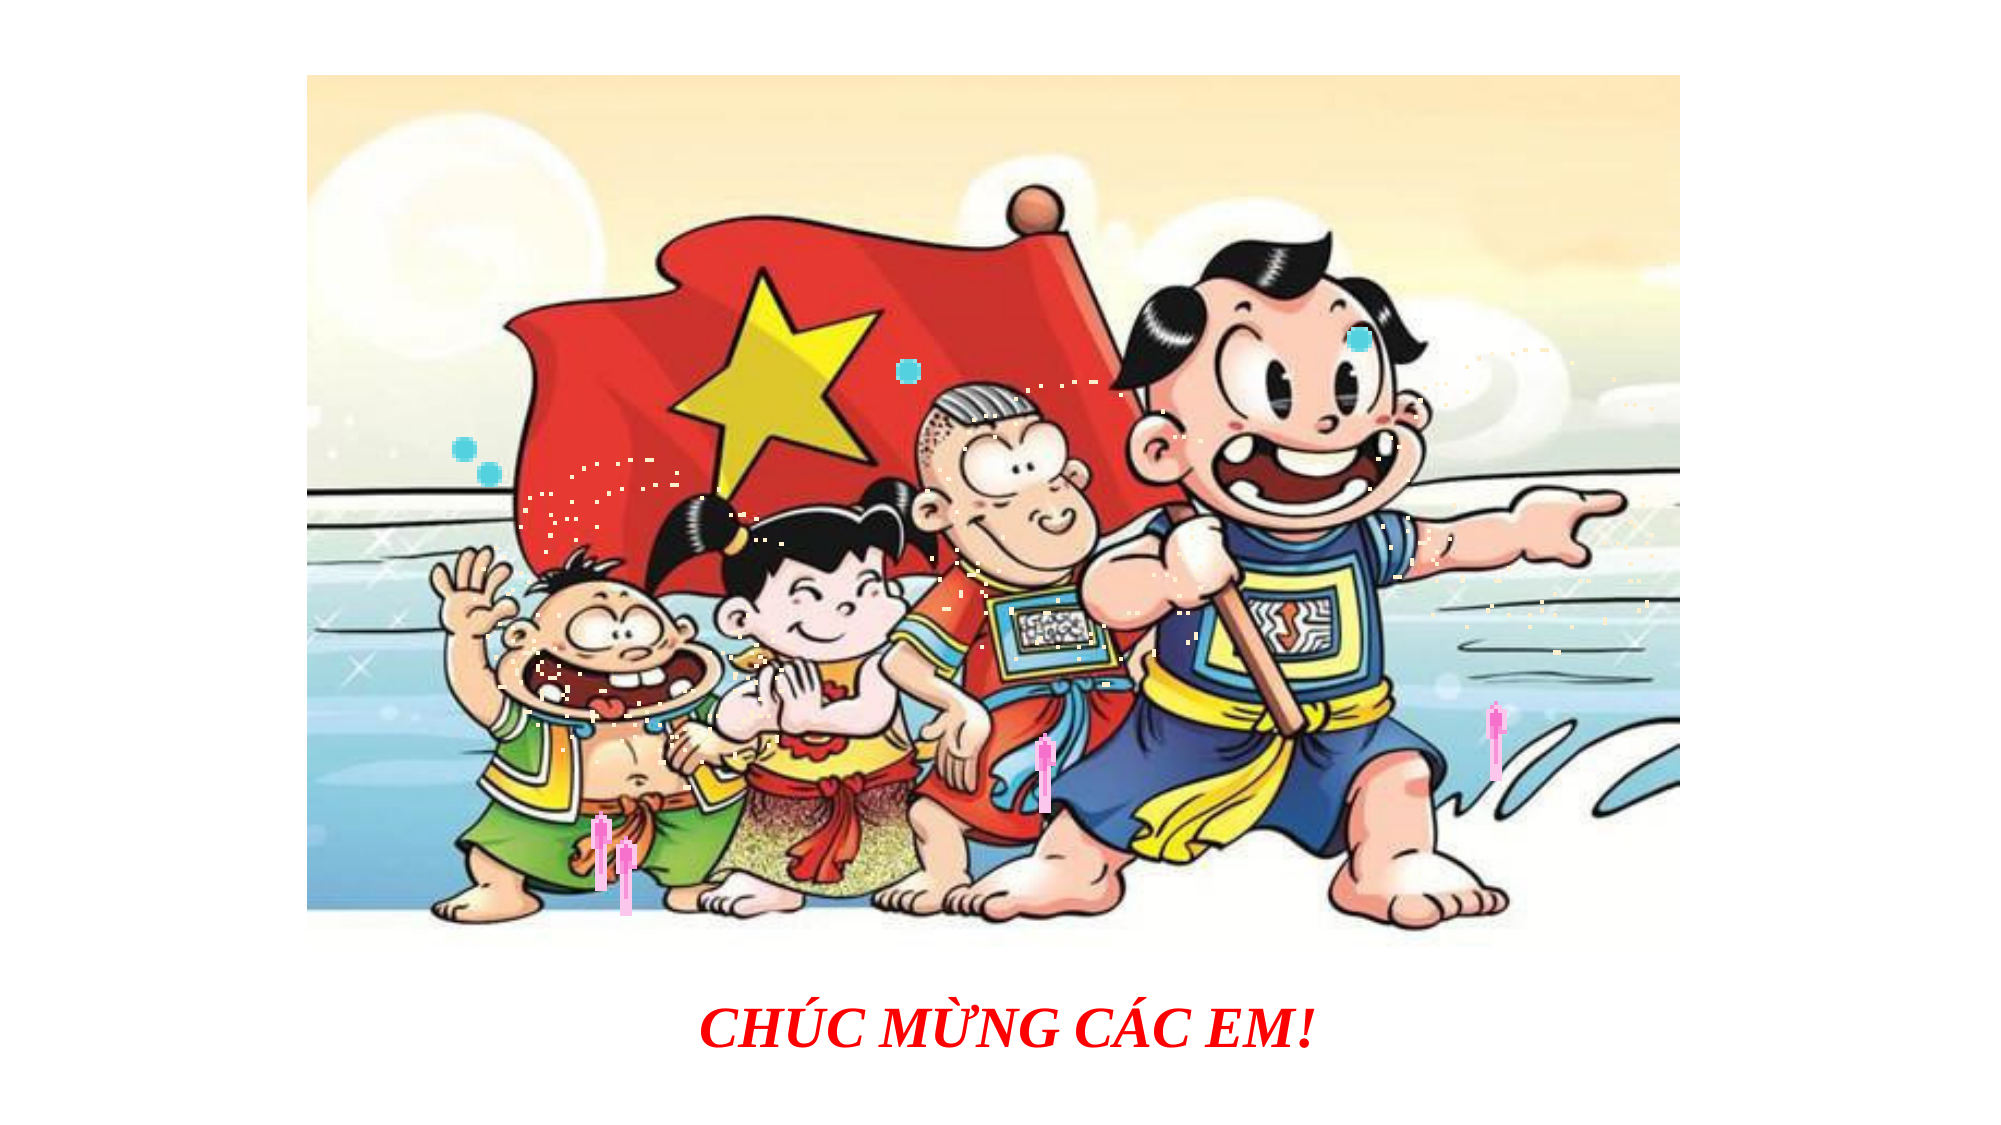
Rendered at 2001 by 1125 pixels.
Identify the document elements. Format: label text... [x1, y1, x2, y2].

text_box CHÚC MỪNG CÁC EM! [339, 982, 1680, 1067]
picture [307, 75, 1680, 982]
